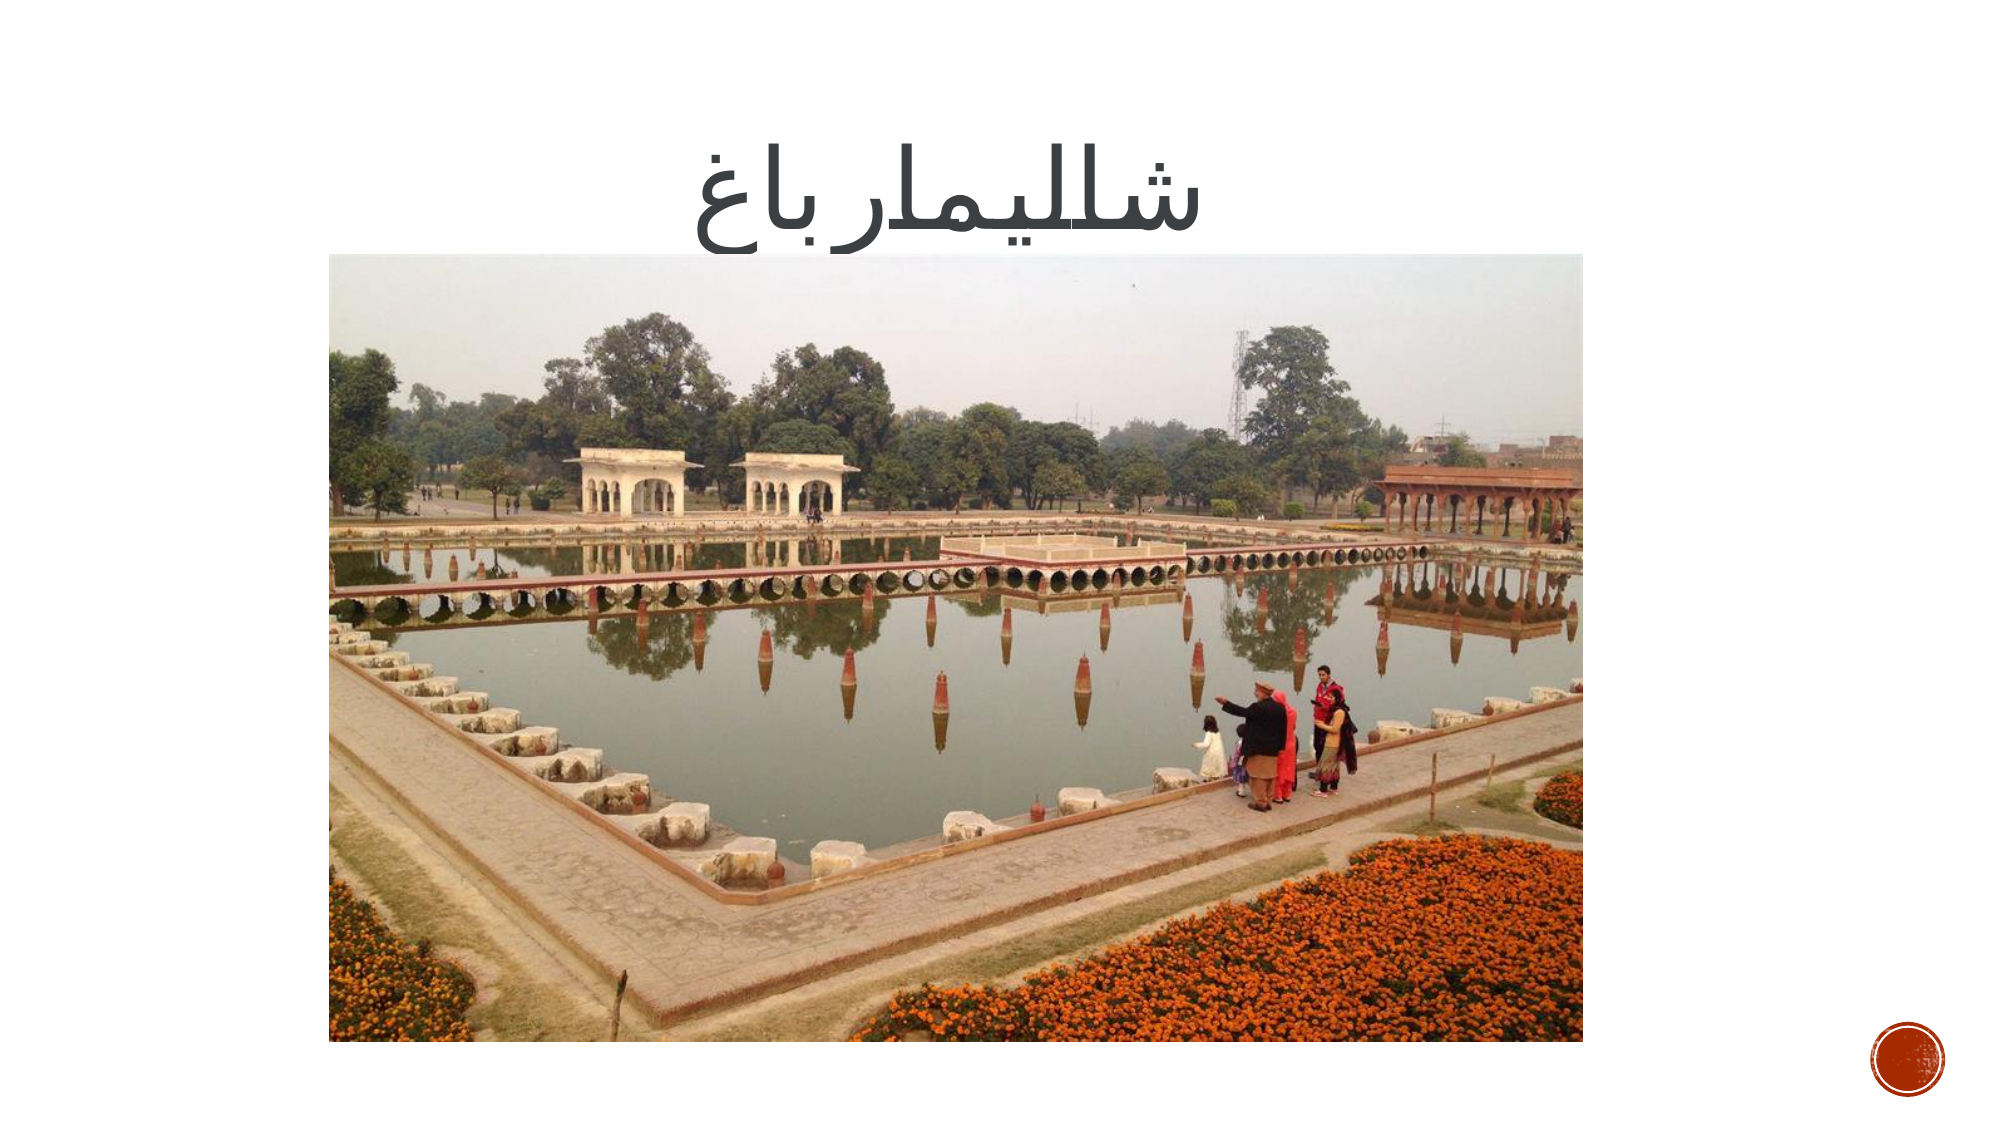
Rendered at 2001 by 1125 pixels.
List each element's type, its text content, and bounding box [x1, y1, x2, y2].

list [332, 257, 1581, 1038]
title شالیمار باغ [676, 61, 2000, 326]
